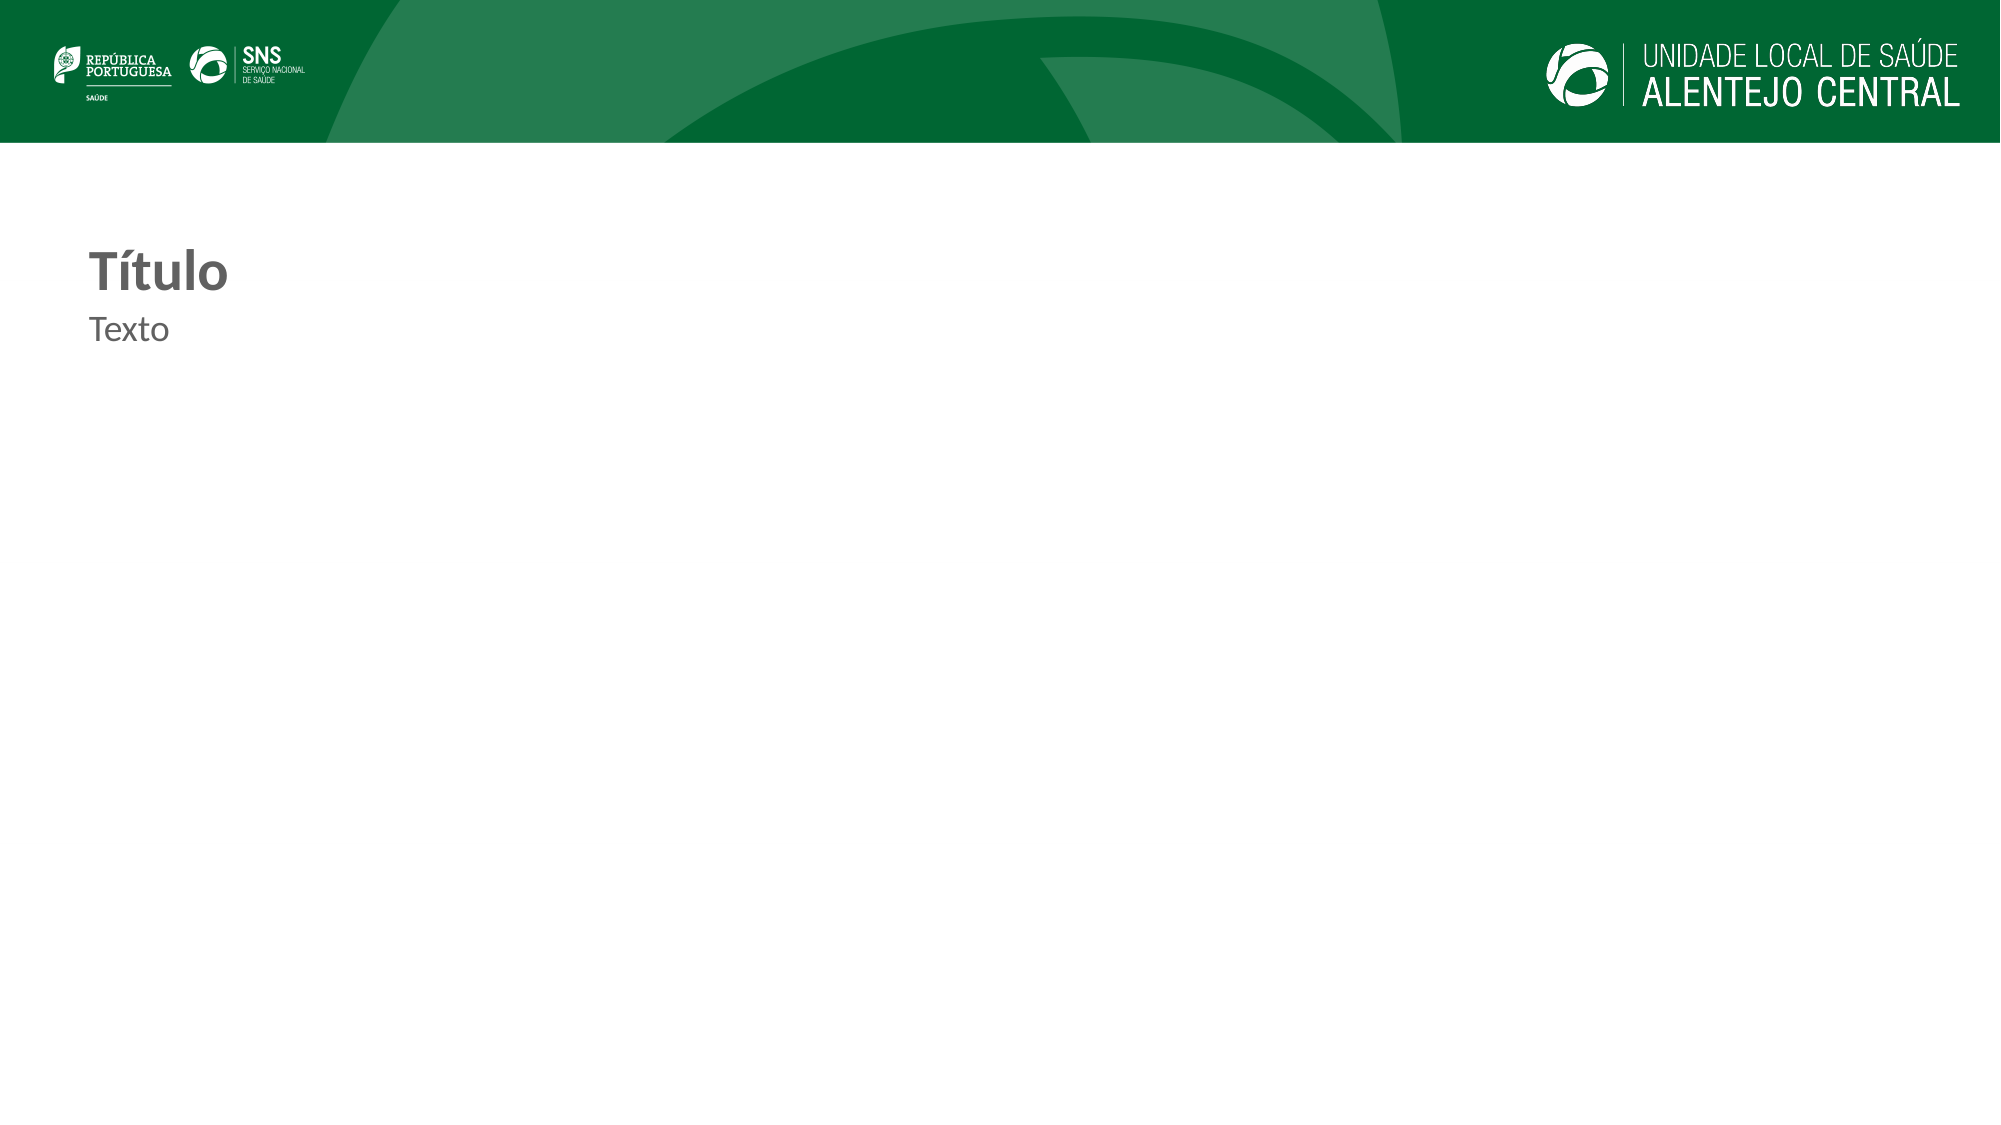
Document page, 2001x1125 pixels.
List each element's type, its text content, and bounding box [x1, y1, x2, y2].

text_box Texto [73, 296, 357, 357]
text_box Título [73, 224, 357, 296]
picture [0, 0, 2000, 1125]
